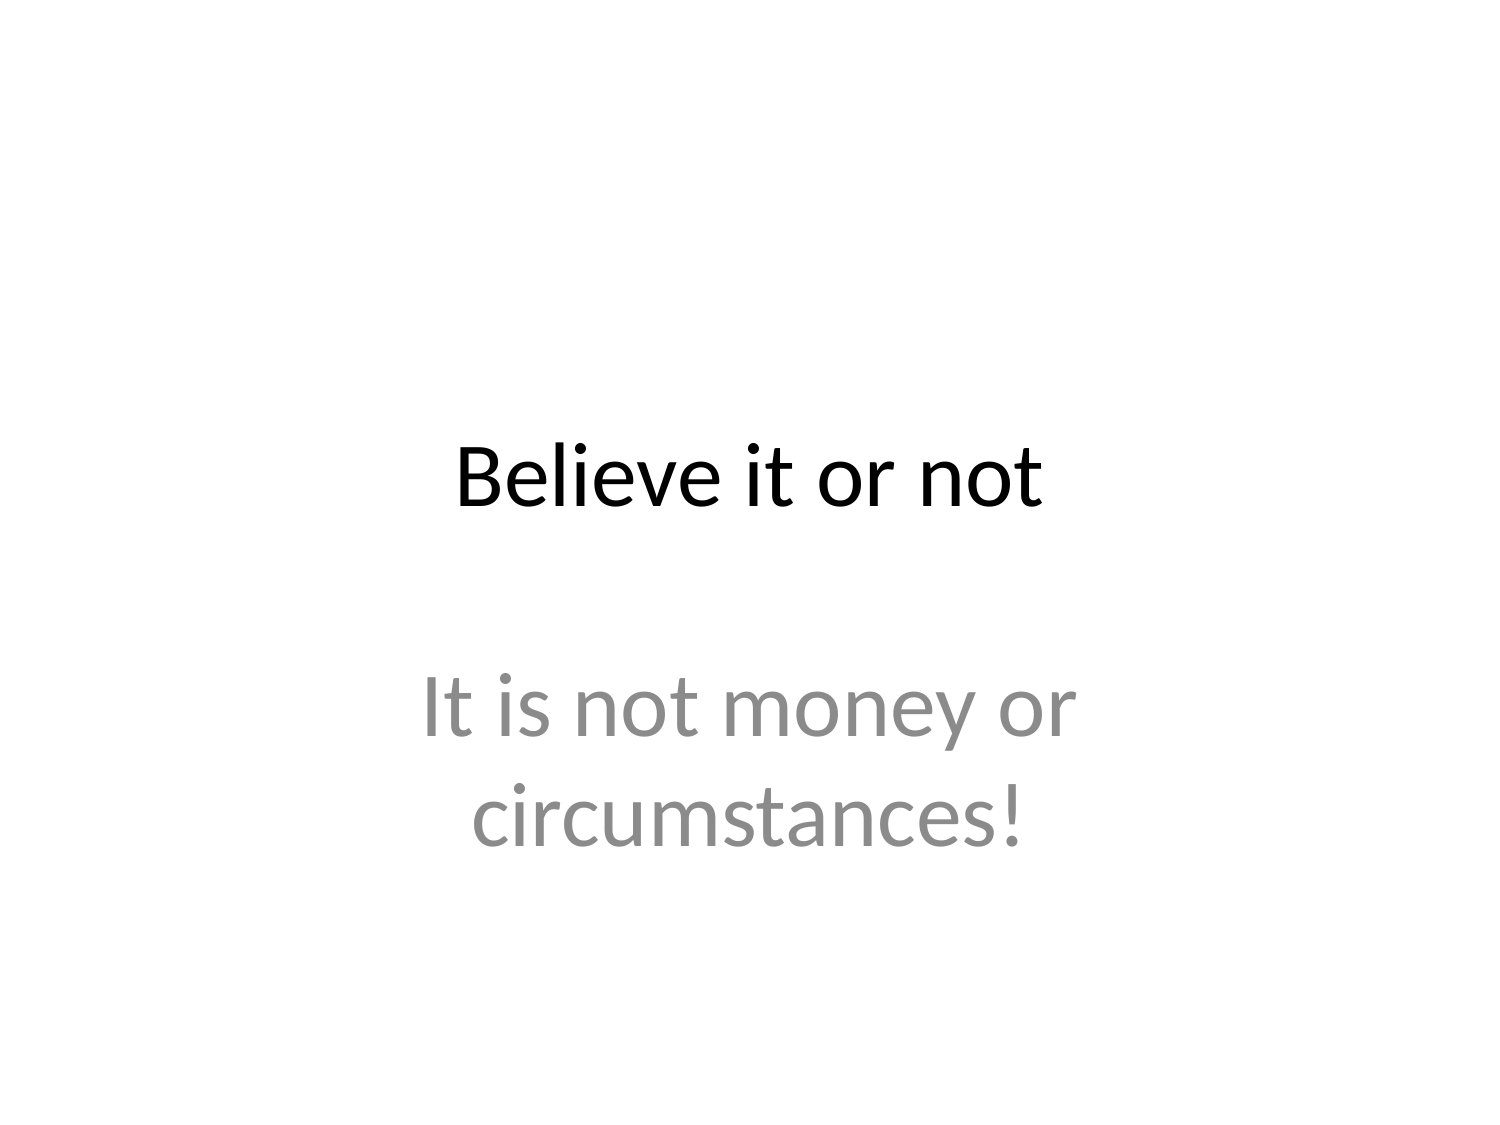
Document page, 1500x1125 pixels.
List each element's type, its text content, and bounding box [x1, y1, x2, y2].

subtitle It is not money or circumstances! [225, 637, 1275, 925]
title Believe it or not [112, 349, 1388, 591]
